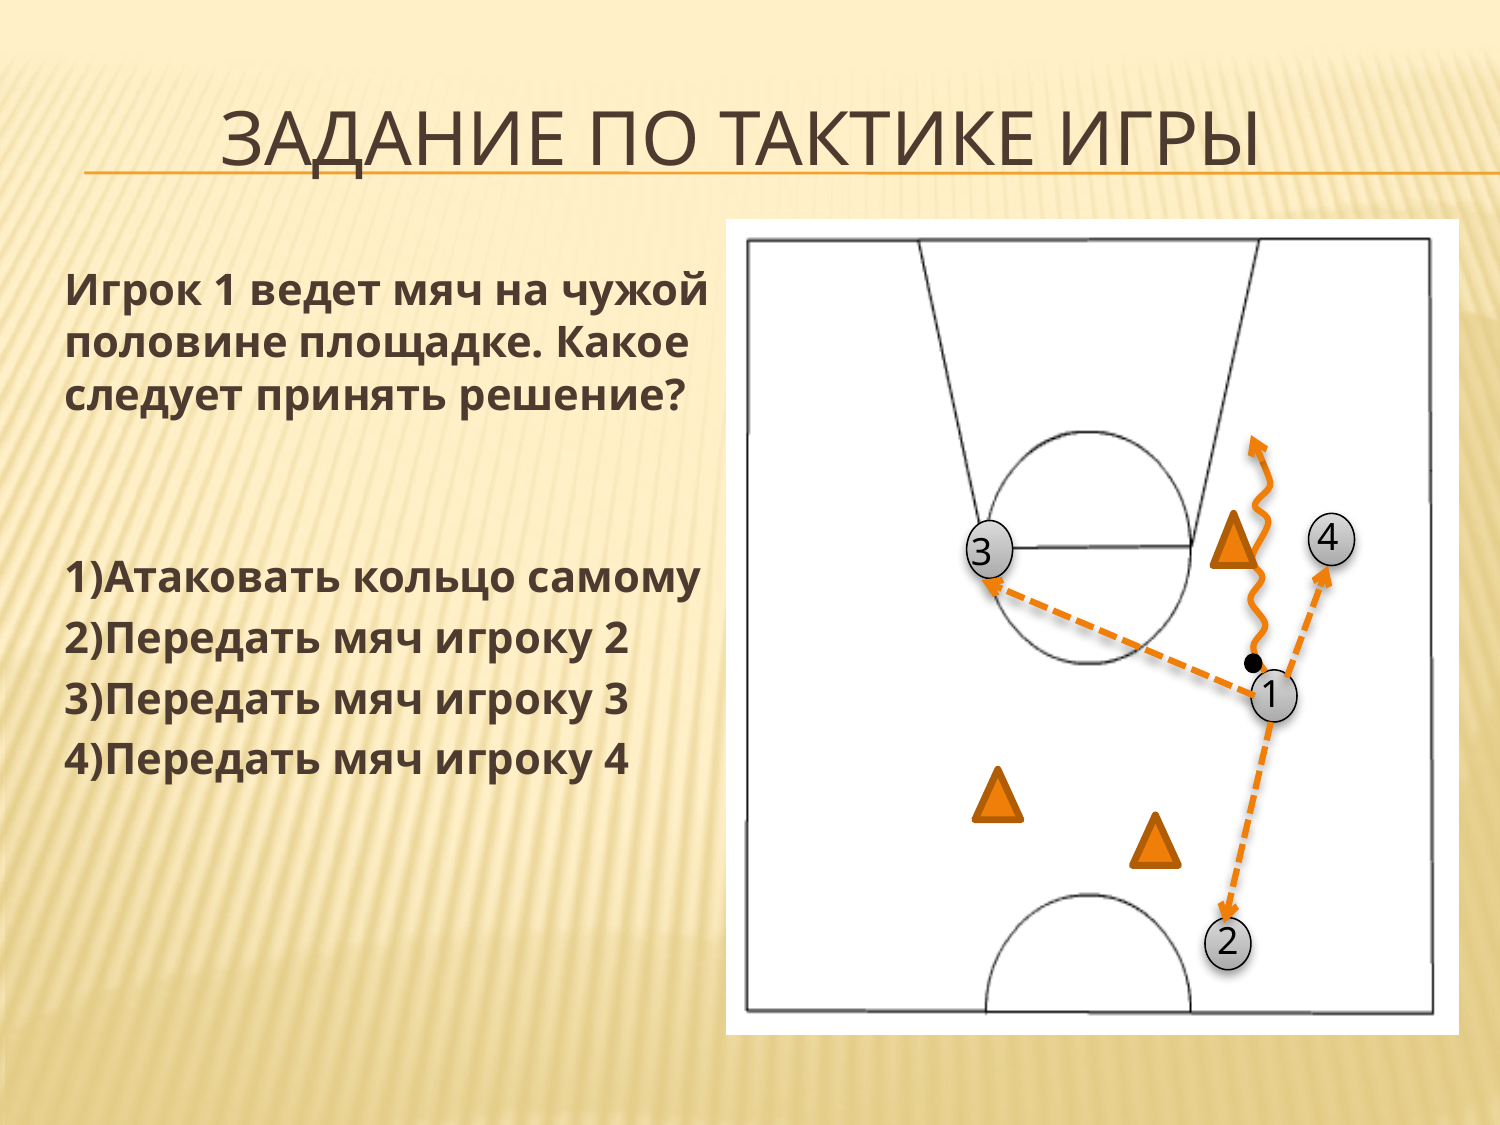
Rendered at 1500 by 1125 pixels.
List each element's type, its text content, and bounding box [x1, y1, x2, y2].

title Задание по тактике игры [29, 66, 1455, 204]
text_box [726, 219, 1459, 1036]
list Игрок 1 ведет мяч на чужой половине площадке. Какое следует принять решение? 1)Атаковать кольцо самому 2)Передать мяч игроку 2 3)Передать мяч игроку 3 4)Передать мяч игроку 4 [50, 254, 716, 998]
